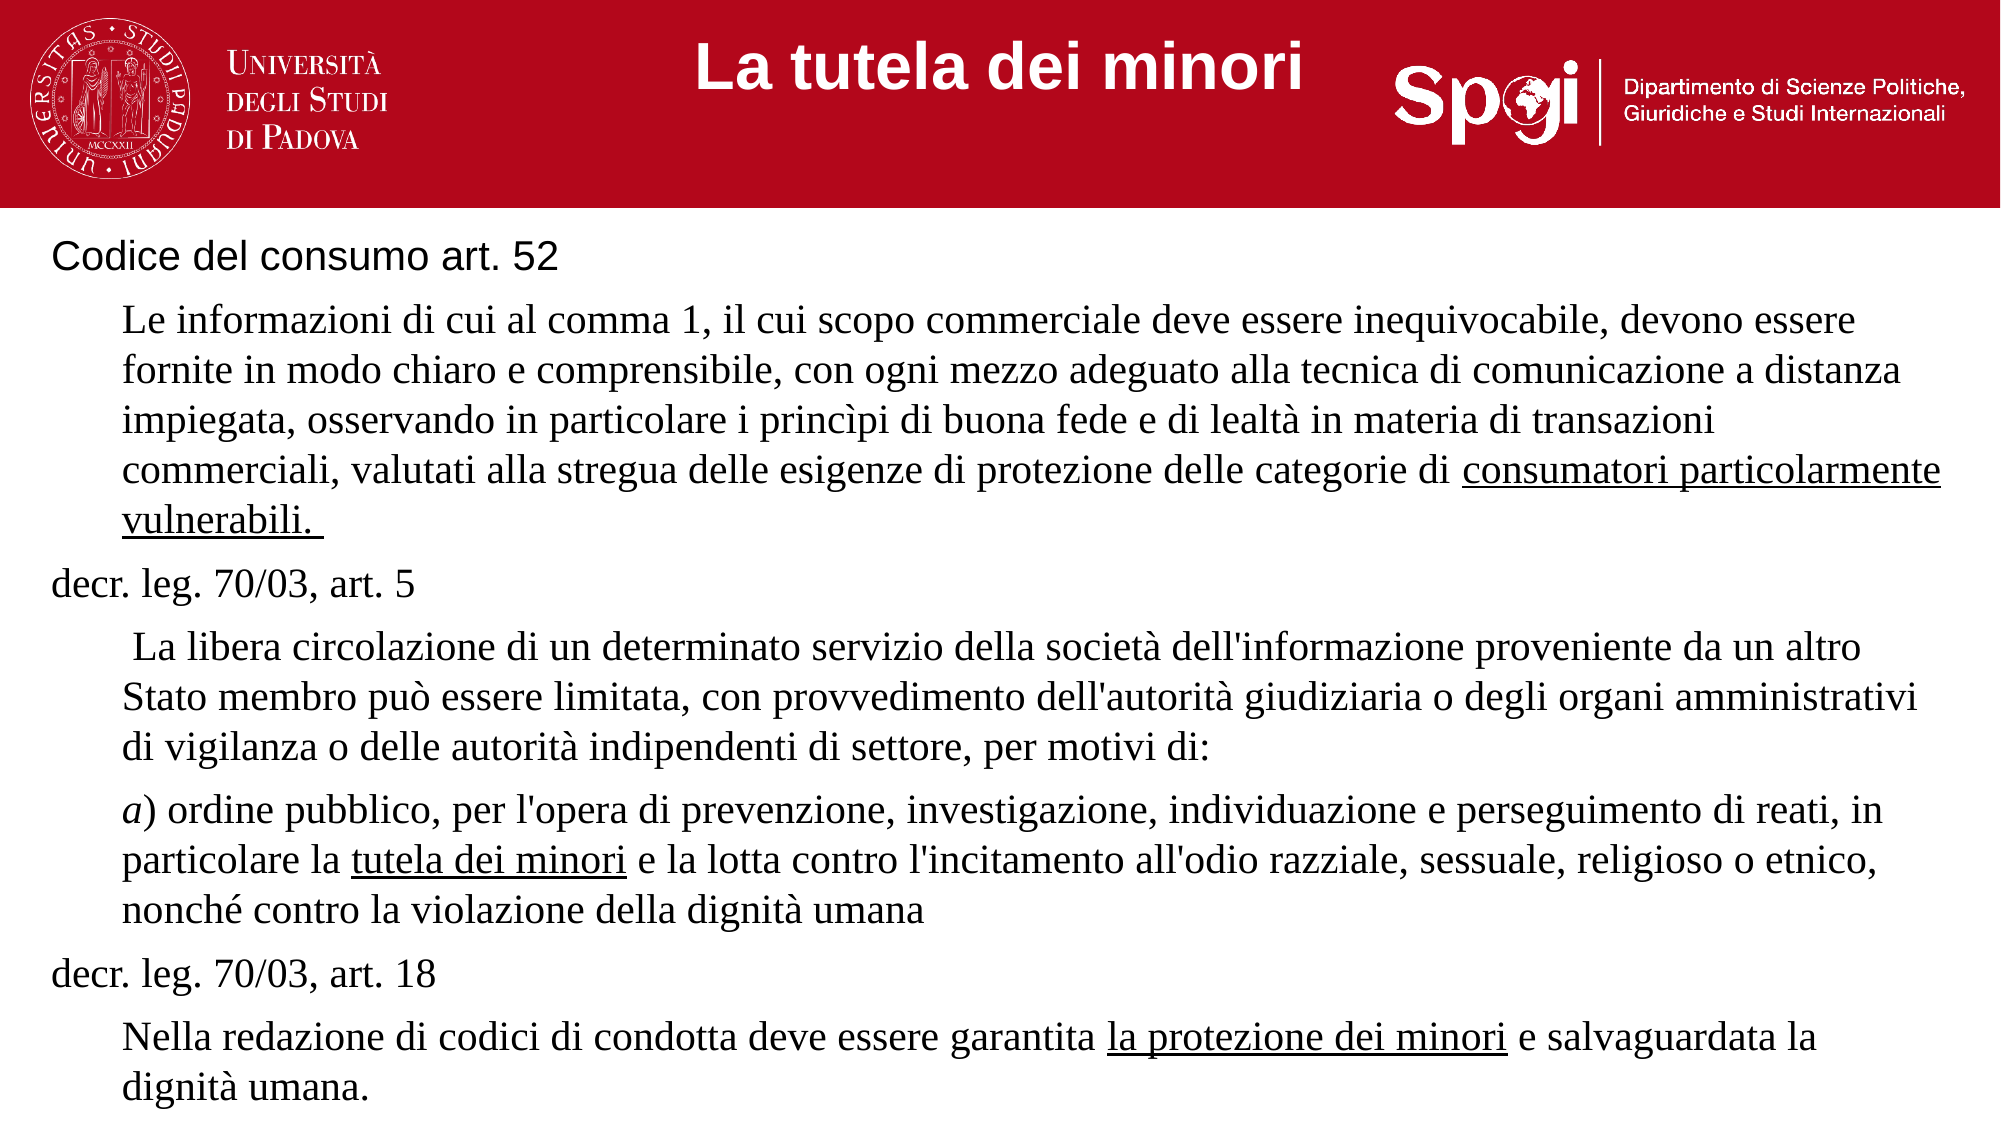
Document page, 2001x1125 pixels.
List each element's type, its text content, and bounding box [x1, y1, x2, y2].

list Codice del consumo art. 52 Le informazioni di cui al comma 1, il cui scopo commerciale deve essere inequivocabile, devono essere fornite in modo chiaro e comprensibile, con ogni mezzo adeguato alla tecnica di comunicazione a distanza impiegata, osservando in particolare i princìpi di buona fede e di lealtà in materia di transazioni commerciali, valutati alla stregua delle esigenze di protezione delle categorie di consumatori particolarmente vulnerabili. decr. leg. 70/03, art. 5 La libera circolazione di un determinato servizio della società dell'informazione proveniente da un altro Stato membro può essere limitata, con provvedimento dell'autorità giudiziaria o degli organi amministrativi di vigilanza o delle autorità indipendenti di settore, per motivi di: a) ordine pubblico, per l'opera di prevenzione, investigazione, individuazione e perseguimento di reati, in particolare la tutela dei minori e la lotta contro l'incitamento all'odio razziale, sessuale, religioso o etnico, nonché contro la violazione della dignità umana decr. leg. 70/03, art. 18 Nella redazione di codici di condotta deve essere garantita la protezione dei minori e salvaguardata la dignità umana. [31, 221, 1958, 1125]
picture [30, 18, 387, 179]
picture [1377, 54, 1986, 152]
title La tutela dei minori [362, 0, 1638, 125]
